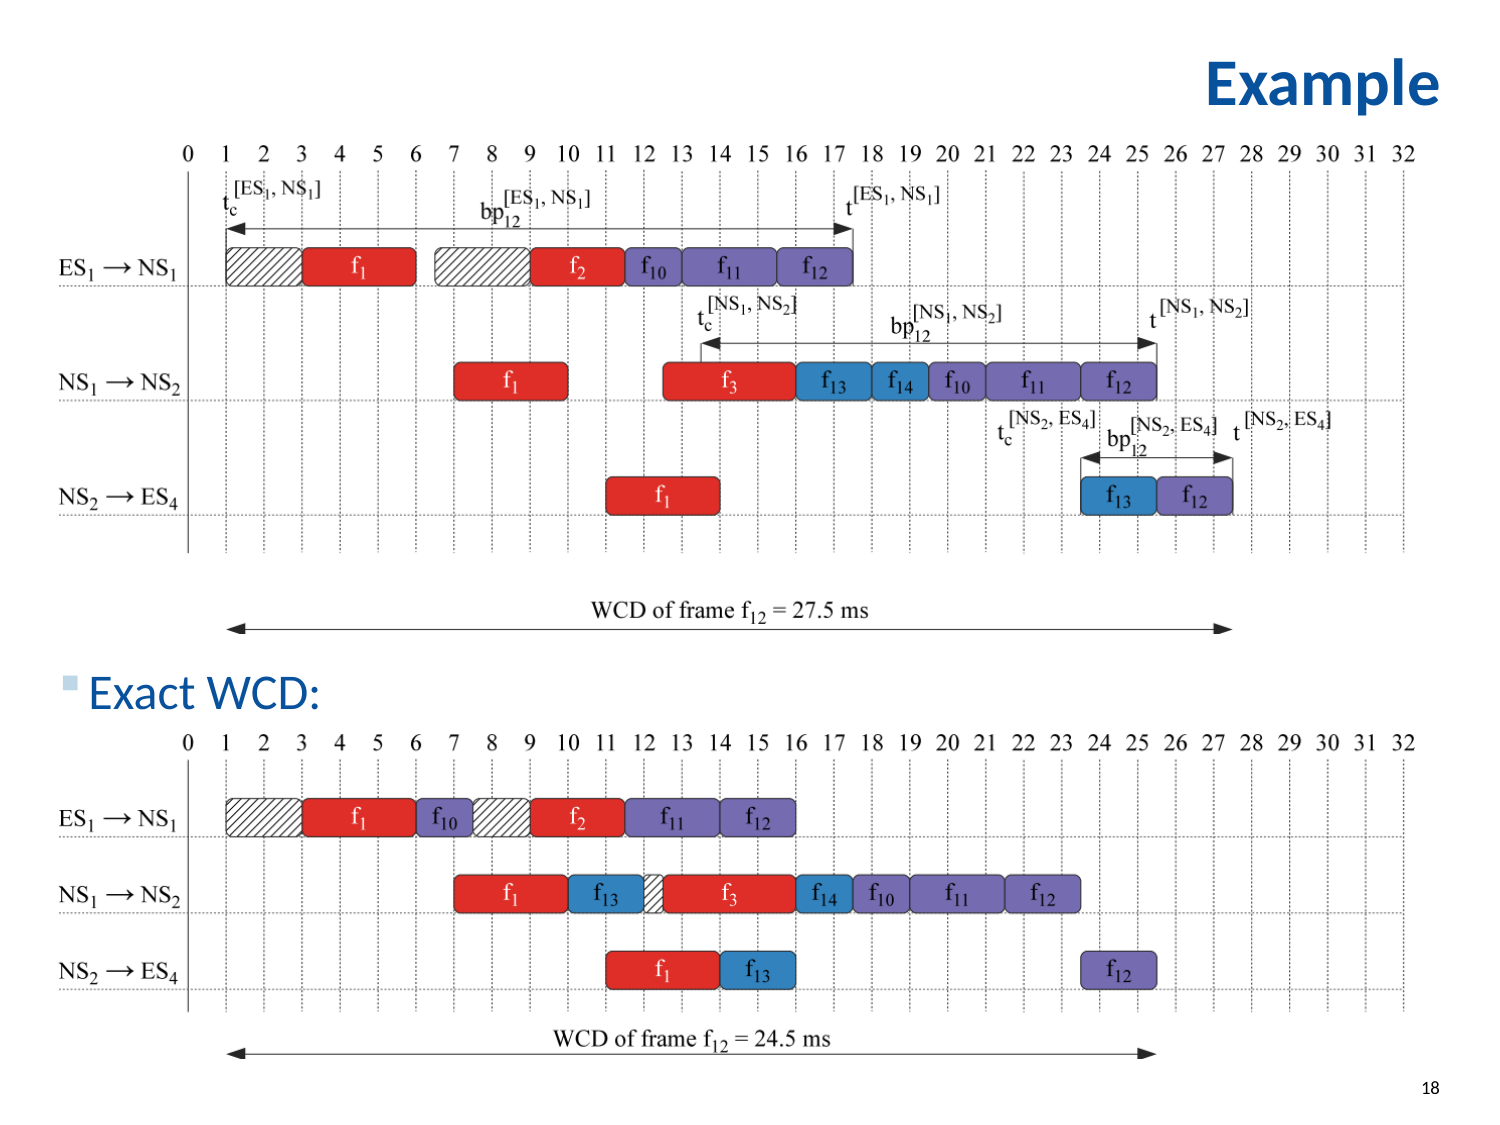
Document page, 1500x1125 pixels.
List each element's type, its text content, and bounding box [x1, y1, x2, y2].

picture [58, 723, 1422, 1060]
list Exact WCD: [58, 659, 1442, 760]
title Example [58, 0, 1442, 119]
picture [58, 135, 1422, 634]
